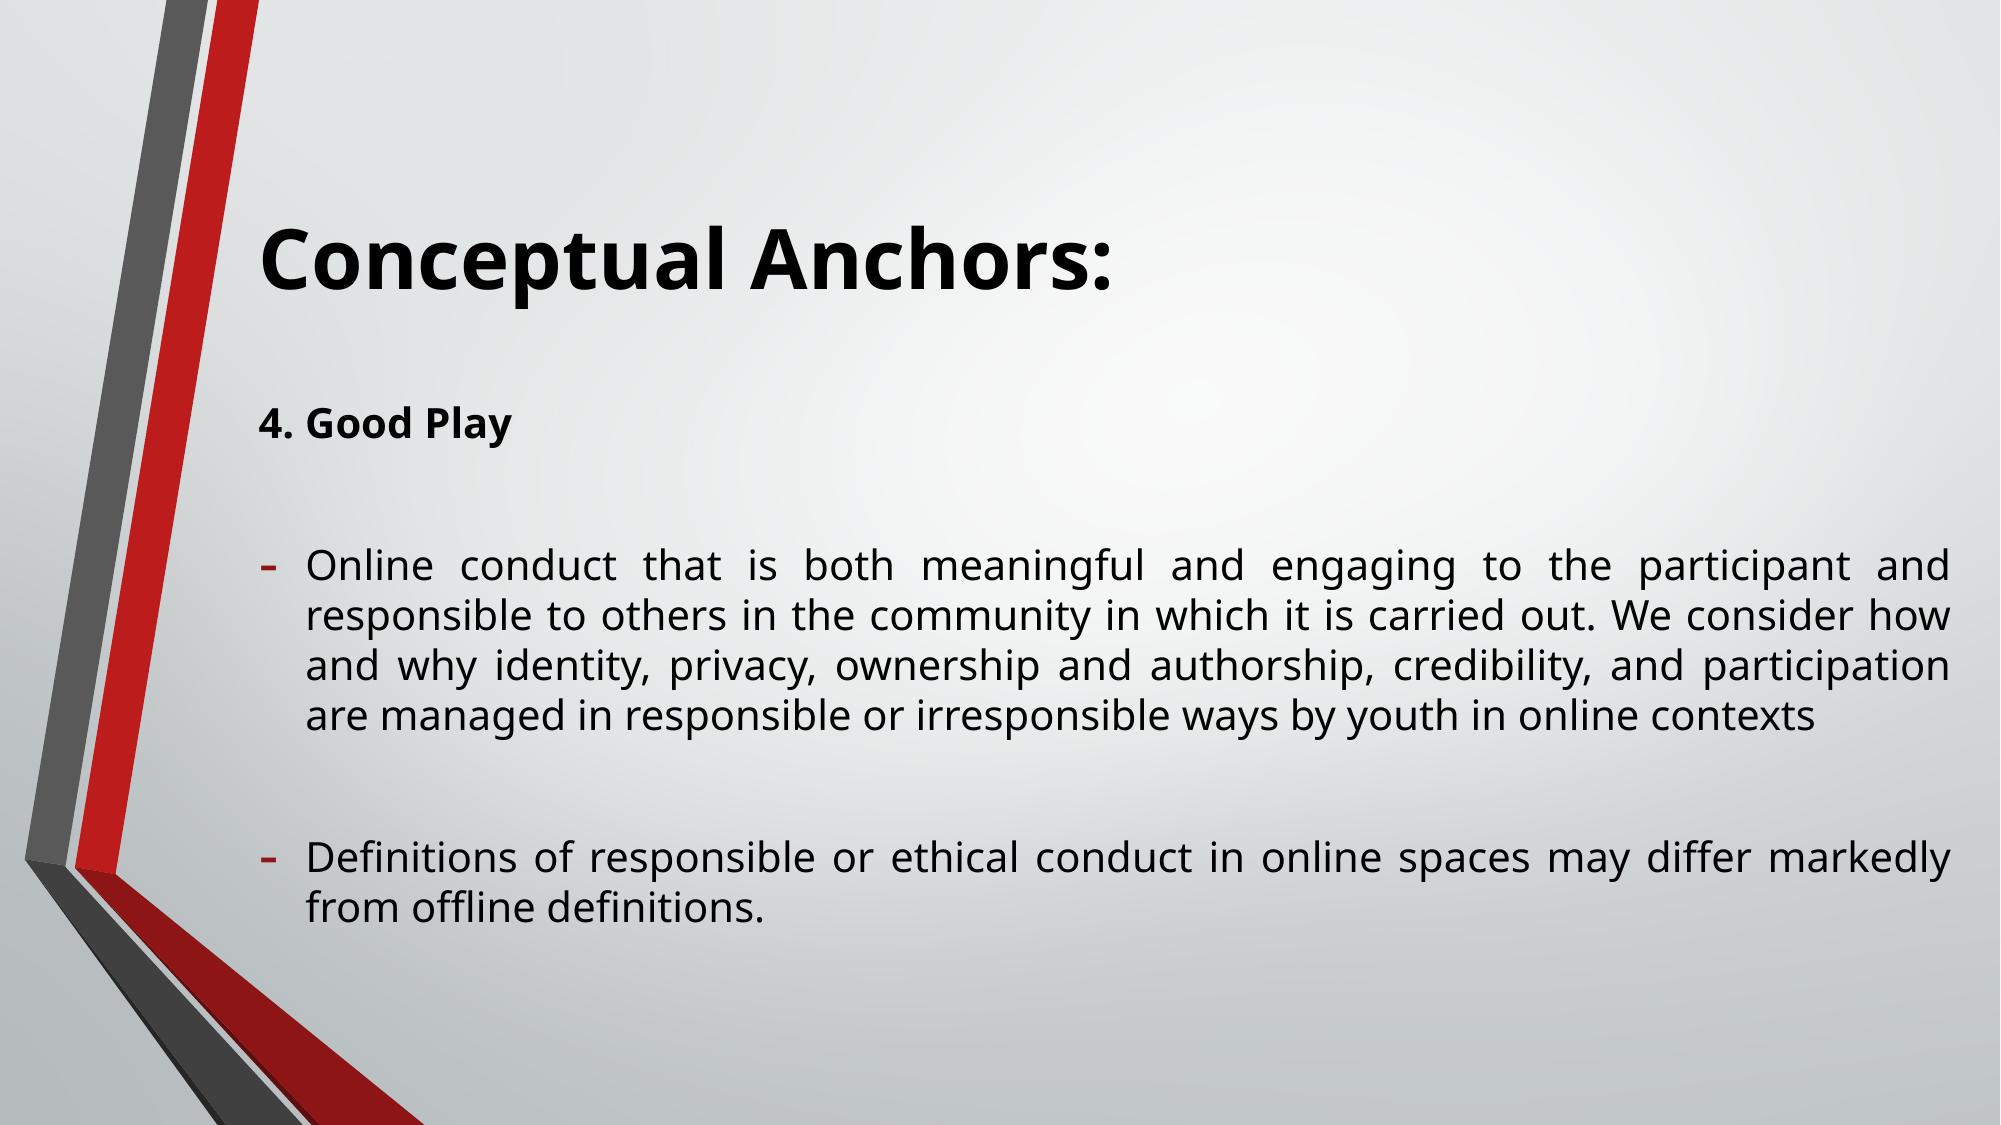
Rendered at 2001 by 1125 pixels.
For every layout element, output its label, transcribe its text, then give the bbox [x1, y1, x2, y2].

title Conceptual Anchors: [243, 112, 1887, 391]
list 4. Good Play Online conduct that is both meaningful and engaging to the participant and responsible to others in the community in which it is carried out. We consider how and why identity, privacy, ownership and authorship, credibility, and participation are managed in responsible or irresponsible ways by youth in online contexts Definitions of responsible or ethical conduct in online spaces may differ markedly from offline definitions. [243, 391, 1967, 1008]
